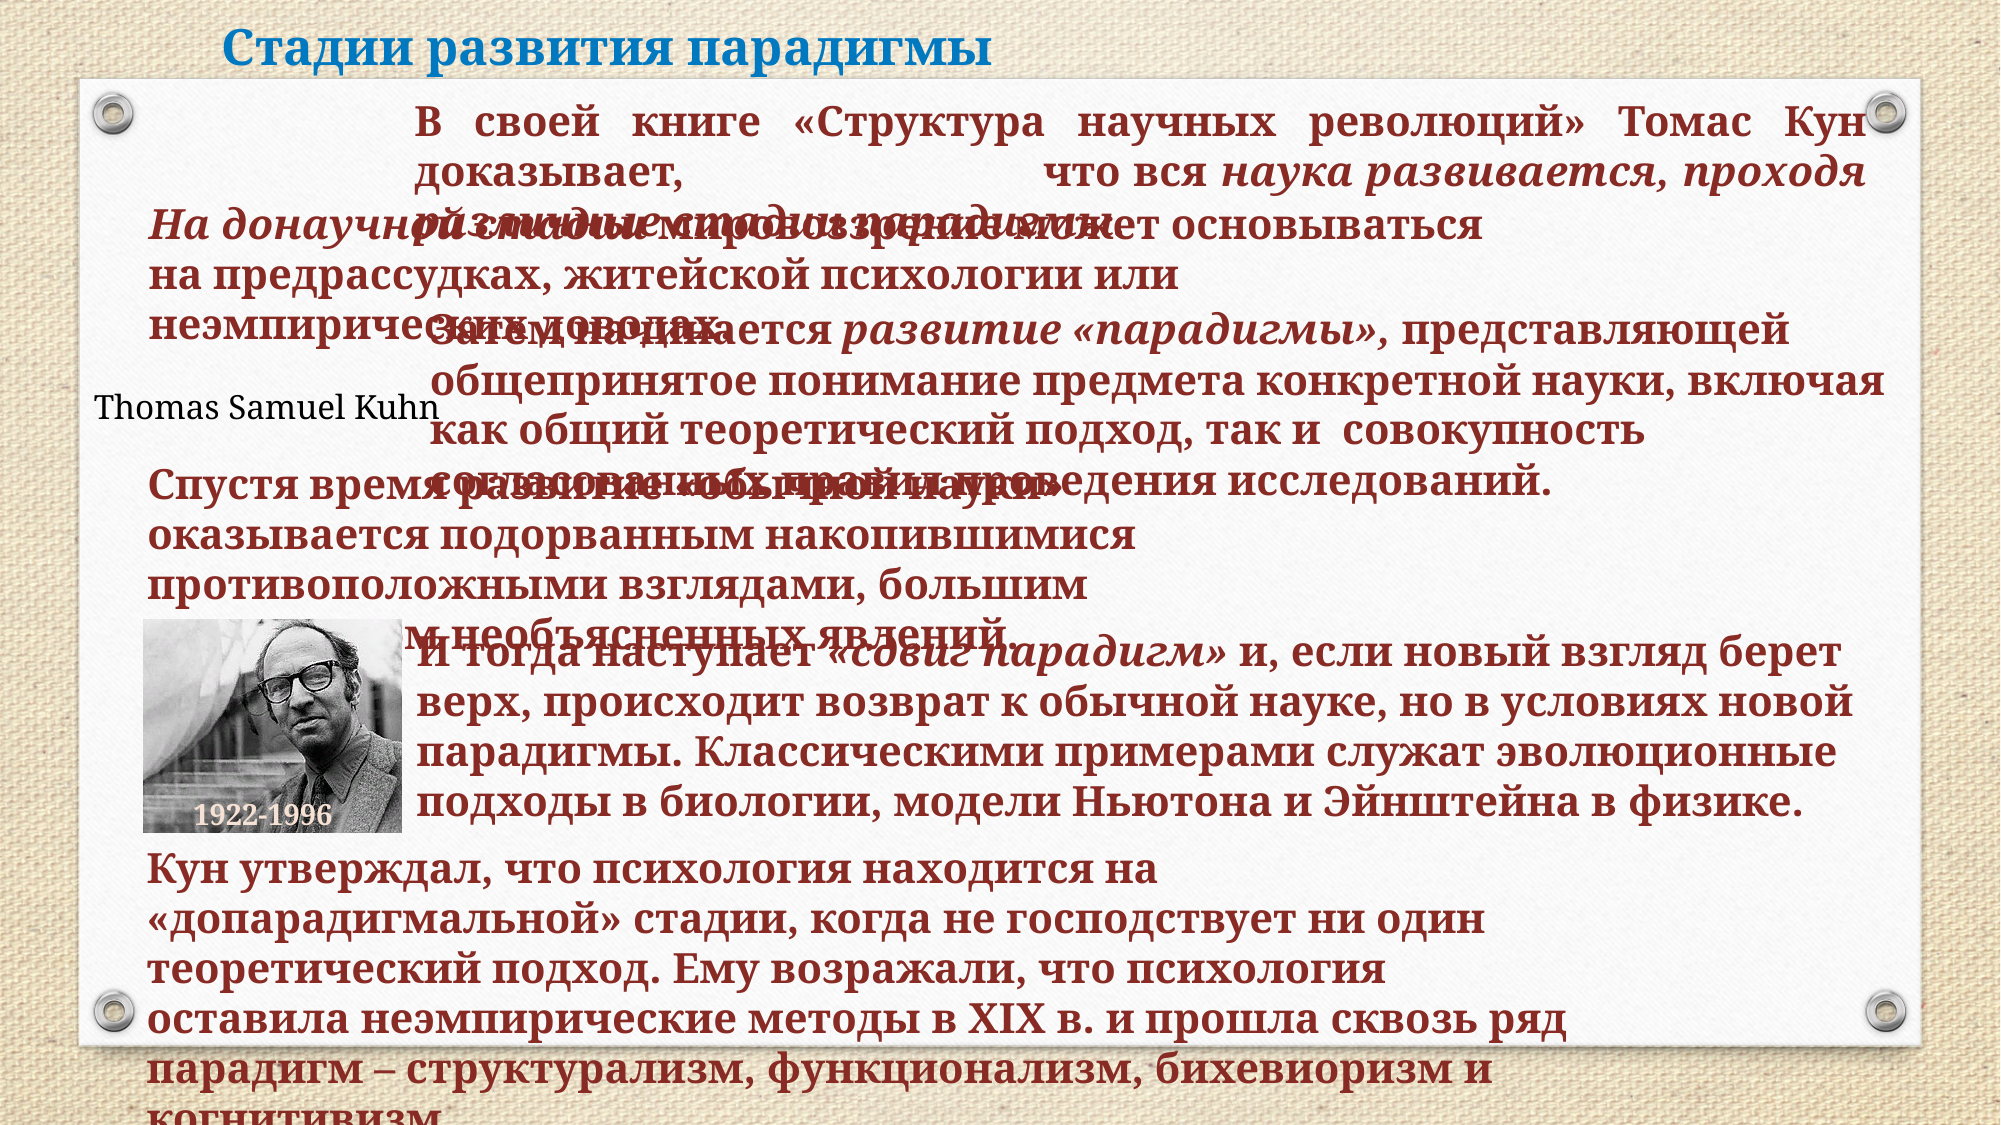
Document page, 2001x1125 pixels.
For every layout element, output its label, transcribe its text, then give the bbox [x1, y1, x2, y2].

text_box Спустя время развитие «обычной науки» оказывается подорванным накопившимися противоположными взглядами, большим количеством необъясненных явлений. [131, 449, 1292, 667]
text_box В своей книге «Структура научных революций» Томас Кун доказывает, что вся наука развивается, проходя различные стадии парадигмы. [398, 86, 1883, 254]
text_box На донаучной стадии мировоззрение может основываться на предрассудках, житейской психологии или неэмпирических доводах. [133, 189, 1562, 357]
text_box Thomas Samuel Kuhn [79, 379, 456, 434]
text_box Кун утверждал, что психология находится на «допарадигмальной» стадии, когда не господствует ни один теоретический подход. Ему возражали, что психология оставила неэмпирические методы в XIX в. и прошла сквозь ряд парадигм – структурализм, функционализм, бихевиоризм и когнитивизм. [131, 833, 1600, 1125]
picture [0, 0, 2001, 1125]
text_box Стадии развития парадигмы [207, 7, 1008, 83]
text_box И тогда наступает «сдвиг парадигм» и, если новый взгляд берет верх, происходит возврат к обычной науке, но в условиях новой парадигмы. Классическими примерами служат эволюционные подходы в биологии, модели Ньютона и Эйнштейна в физике. [401, 616, 1885, 833]
text_box Затем начинается развитие «парадигмы», представляющей общепринятое понимание предмета конкретной науки, включая как общий теоретический подход, так и совокупность согласованных правил проведения исследований. [414, 295, 1909, 512]
text_box 1922-1996 [138, 783, 397, 840]
